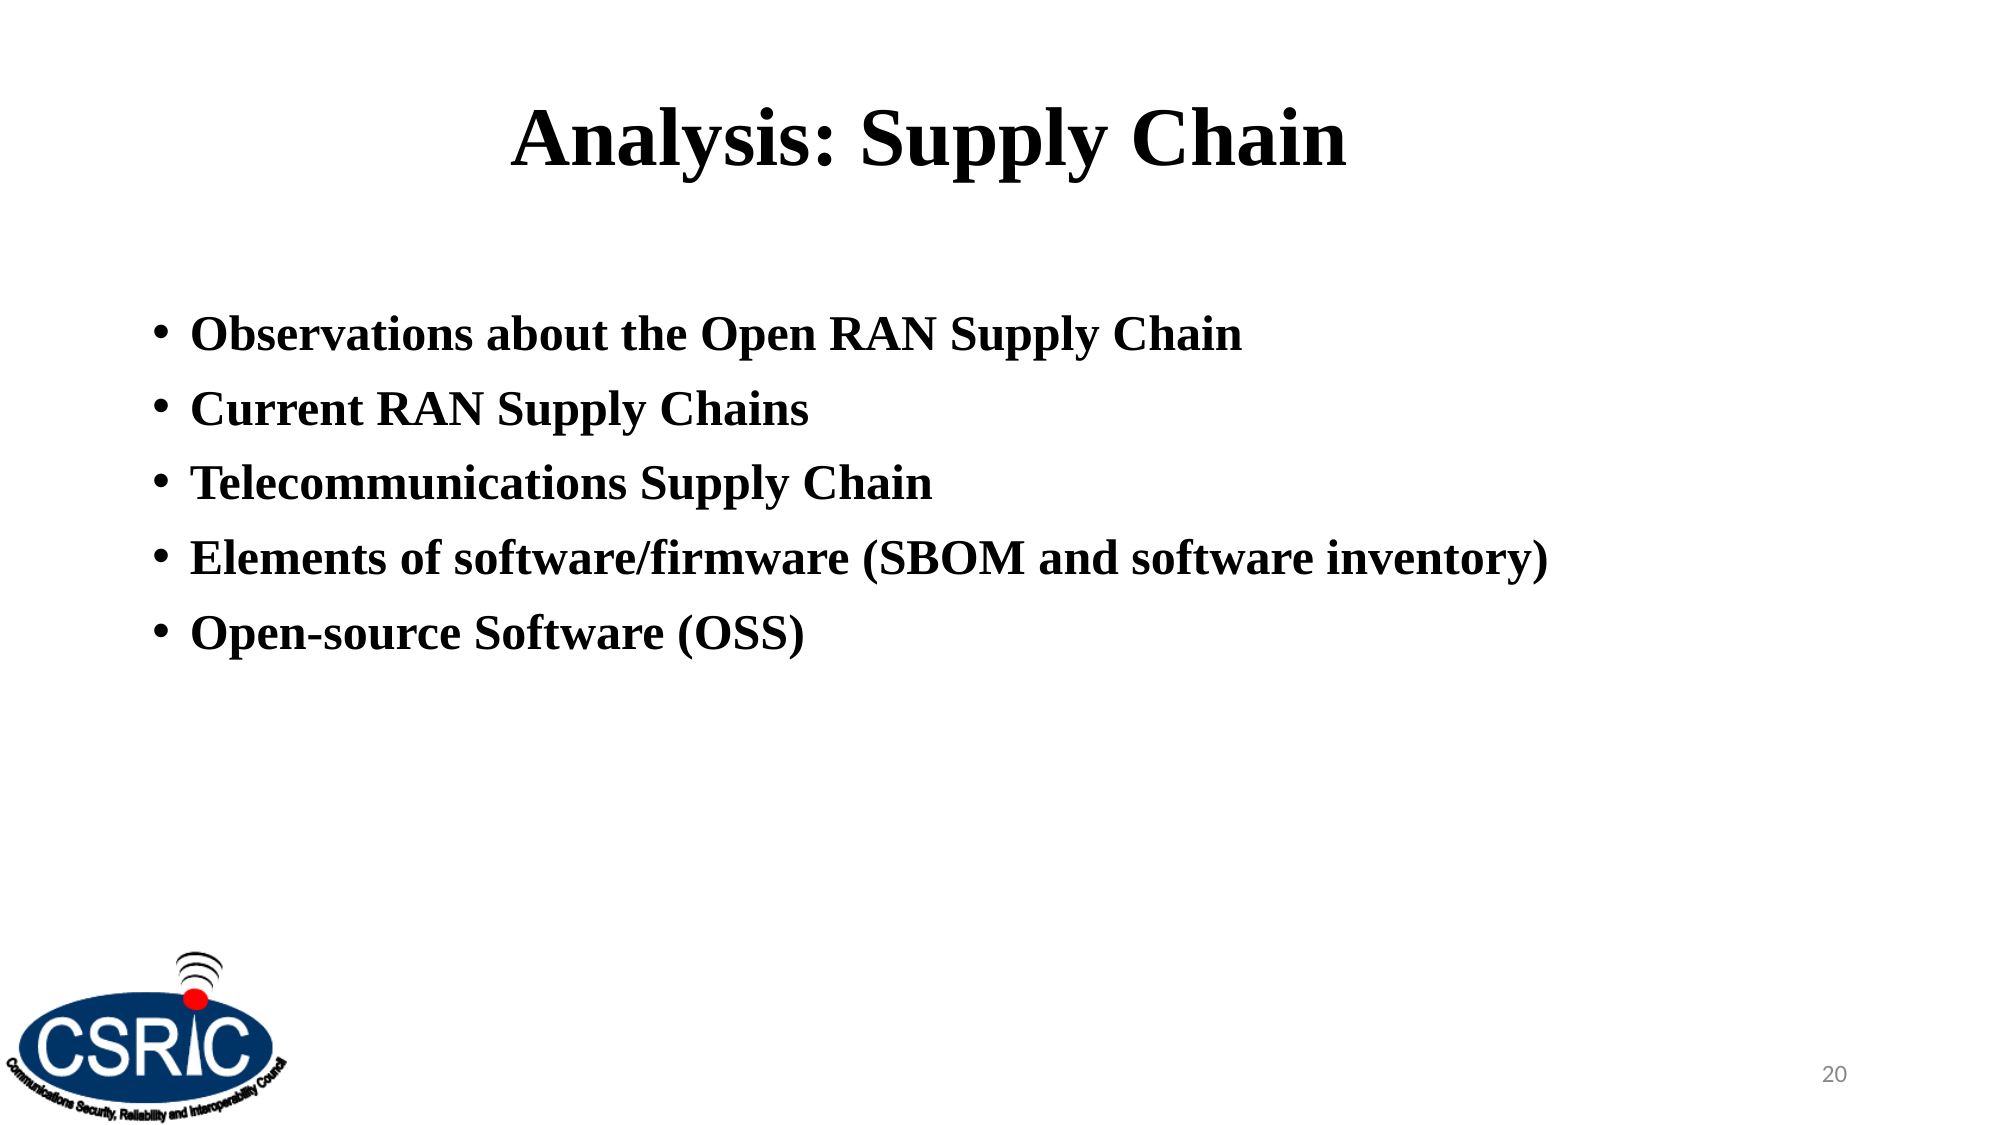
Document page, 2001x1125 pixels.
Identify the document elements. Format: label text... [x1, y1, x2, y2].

title Analysis: Supply Chain [137, 45, 1721, 233]
list Observations about the Open RAN Supply Chain Current RAN Supply Chains Telecommunications Supply Chain Elements of software/firmware (SBOM and software inventory) Open-source Software (OSS) [137, 299, 1863, 1014]
slide_number 20 [1412, 1042, 1863, 1103]
picture [0, 947, 294, 1125]
